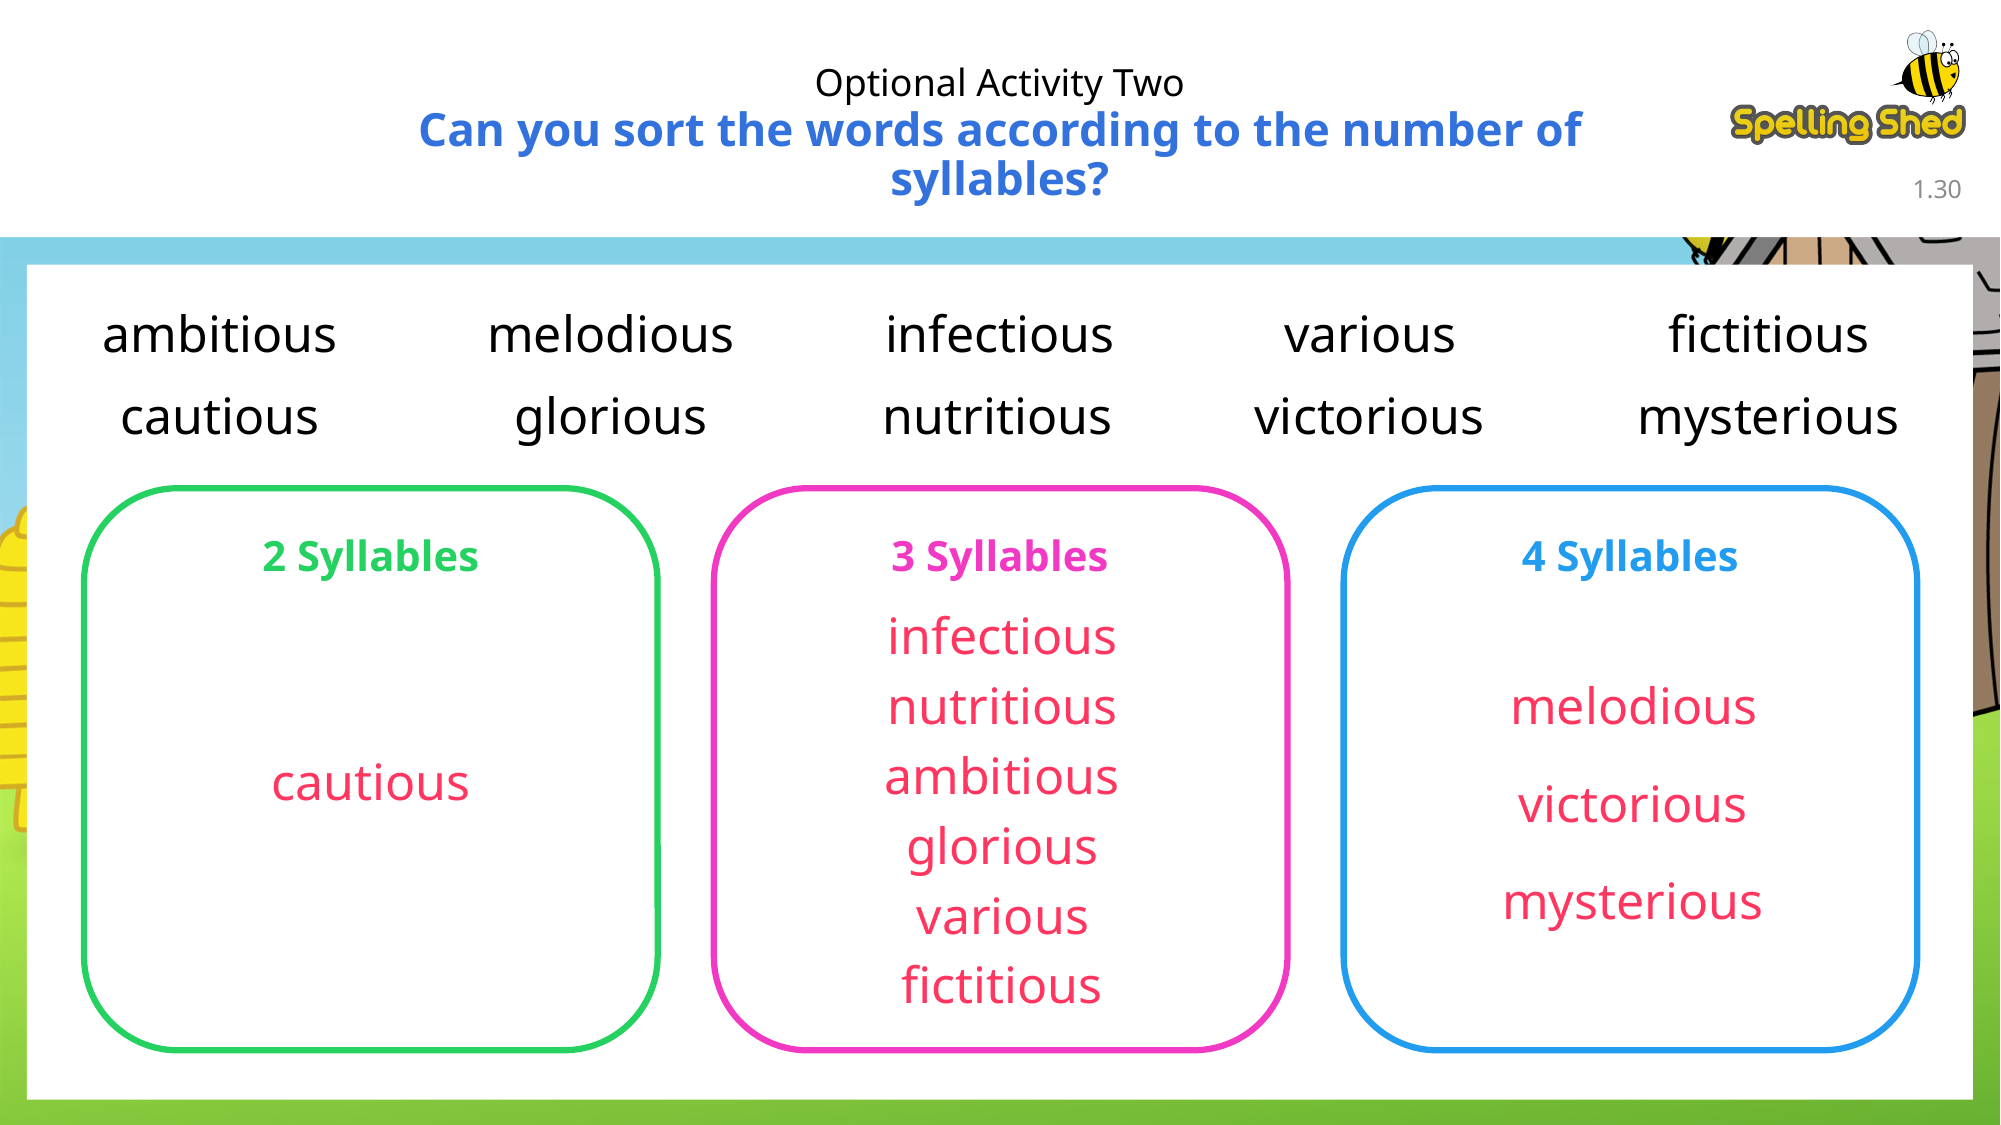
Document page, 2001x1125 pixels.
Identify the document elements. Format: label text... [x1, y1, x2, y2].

text_box mysterious [1623, 380, 1915, 452]
text_box [712, 487, 1289, 1052]
list Optional Activity Two [573, 56, 1427, 109]
picture [1730, 30, 1966, 145]
text_box victorious [1239, 380, 1500, 452]
text_box various [1269, 298, 1472, 370]
text_box nutritious [867, 380, 1128, 452]
text_box melodious [472, 298, 750, 370]
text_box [885, 600, 1118, 1023]
text_box ambitious [87, 298, 353, 370]
slide_number 1.29 [1882, 160, 1978, 221]
text_box [1342, 487, 1919, 1052]
text_box glorious [499, 380, 723, 452]
text_box cautious [256, 746, 486, 818]
text_box 2 Syllables [241, 522, 501, 588]
list Can you sort the words according to the number of syllables? [312, 126, 1687, 187]
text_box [1505, 669, 1761, 938]
picture [0, 238, 2000, 1125]
text_box 4 Syllables [1500, 522, 1761, 588]
text_box 3 Syllables [870, 522, 1130, 588]
text_box cautious [105, 380, 335, 452]
text_box fictitious [1653, 298, 1885, 370]
text_box infectious [870, 298, 1130, 370]
text_box [83, 487, 659, 1052]
